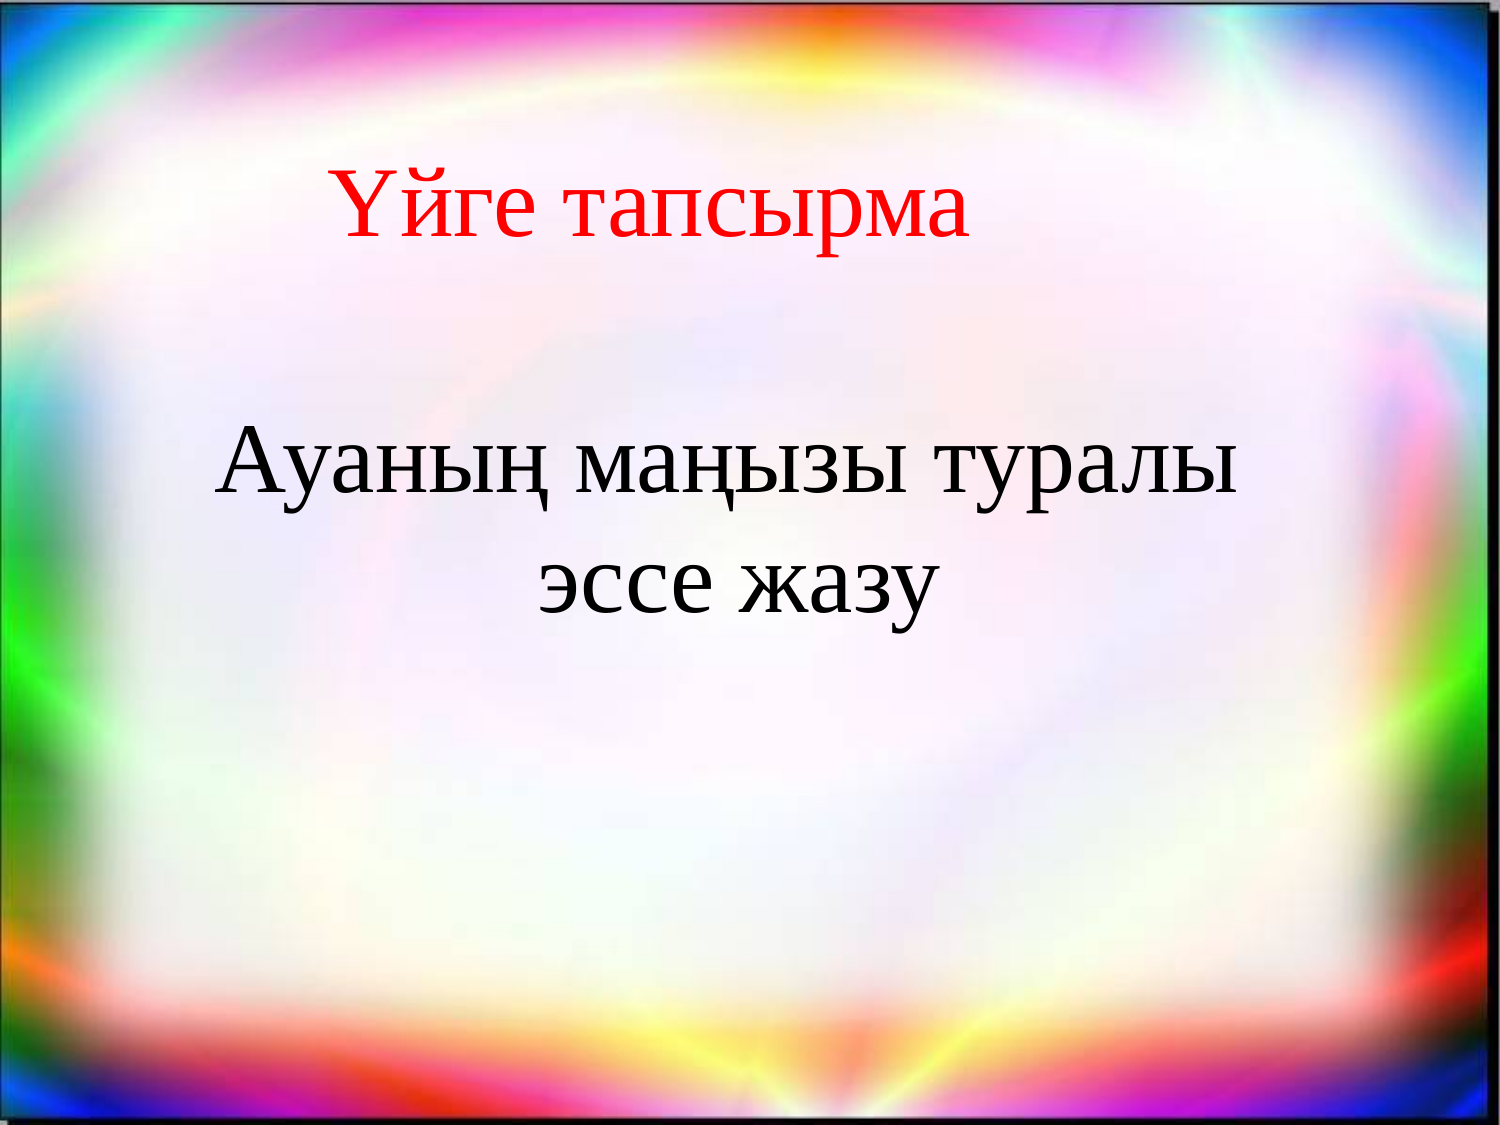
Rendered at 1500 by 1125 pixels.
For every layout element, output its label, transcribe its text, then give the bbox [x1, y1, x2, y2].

text_box Ауаның маңызы туралы эссе жазу [199, 385, 1279, 640]
text_box Үйге тапсырма [304, 128, 995, 377]
picture [0, 0, 1500, 1125]
